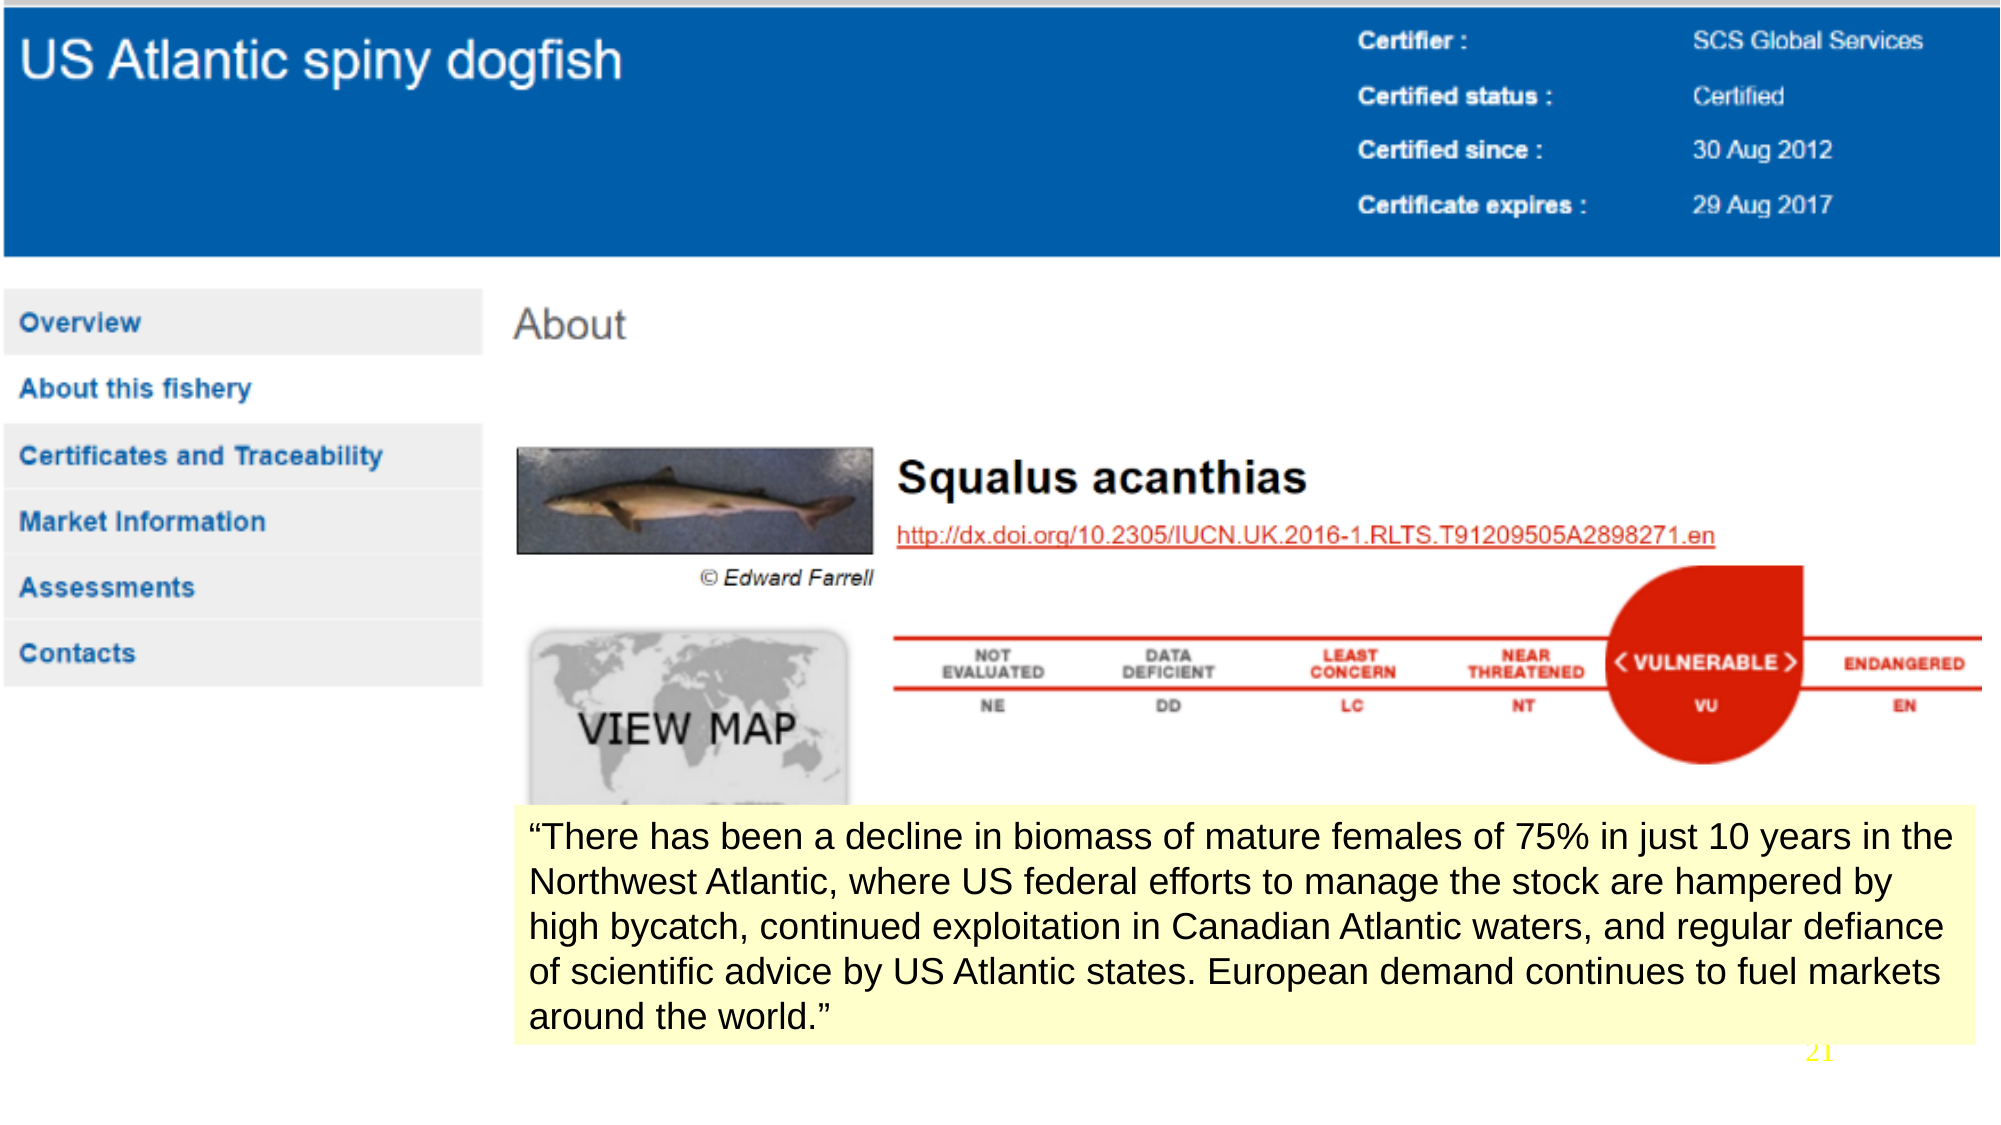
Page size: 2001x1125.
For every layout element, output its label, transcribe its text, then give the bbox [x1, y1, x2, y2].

text_box “There has been a decline in biomass of mature females of 75% in just 10 years in the Northwest Atlantic, where US federal efforts to manage the stock are hampered by high bycatch, continued exploitation in Canadian Atlantic waters, and regular defiance of scientific advice by US Atlantic states. European demand continues to fuel markets around the world.” [514, 928, 1976, 1045]
picture [0, 0, 2000, 917]
slide_number 21 [1433, 1045, 1850, 1100]
